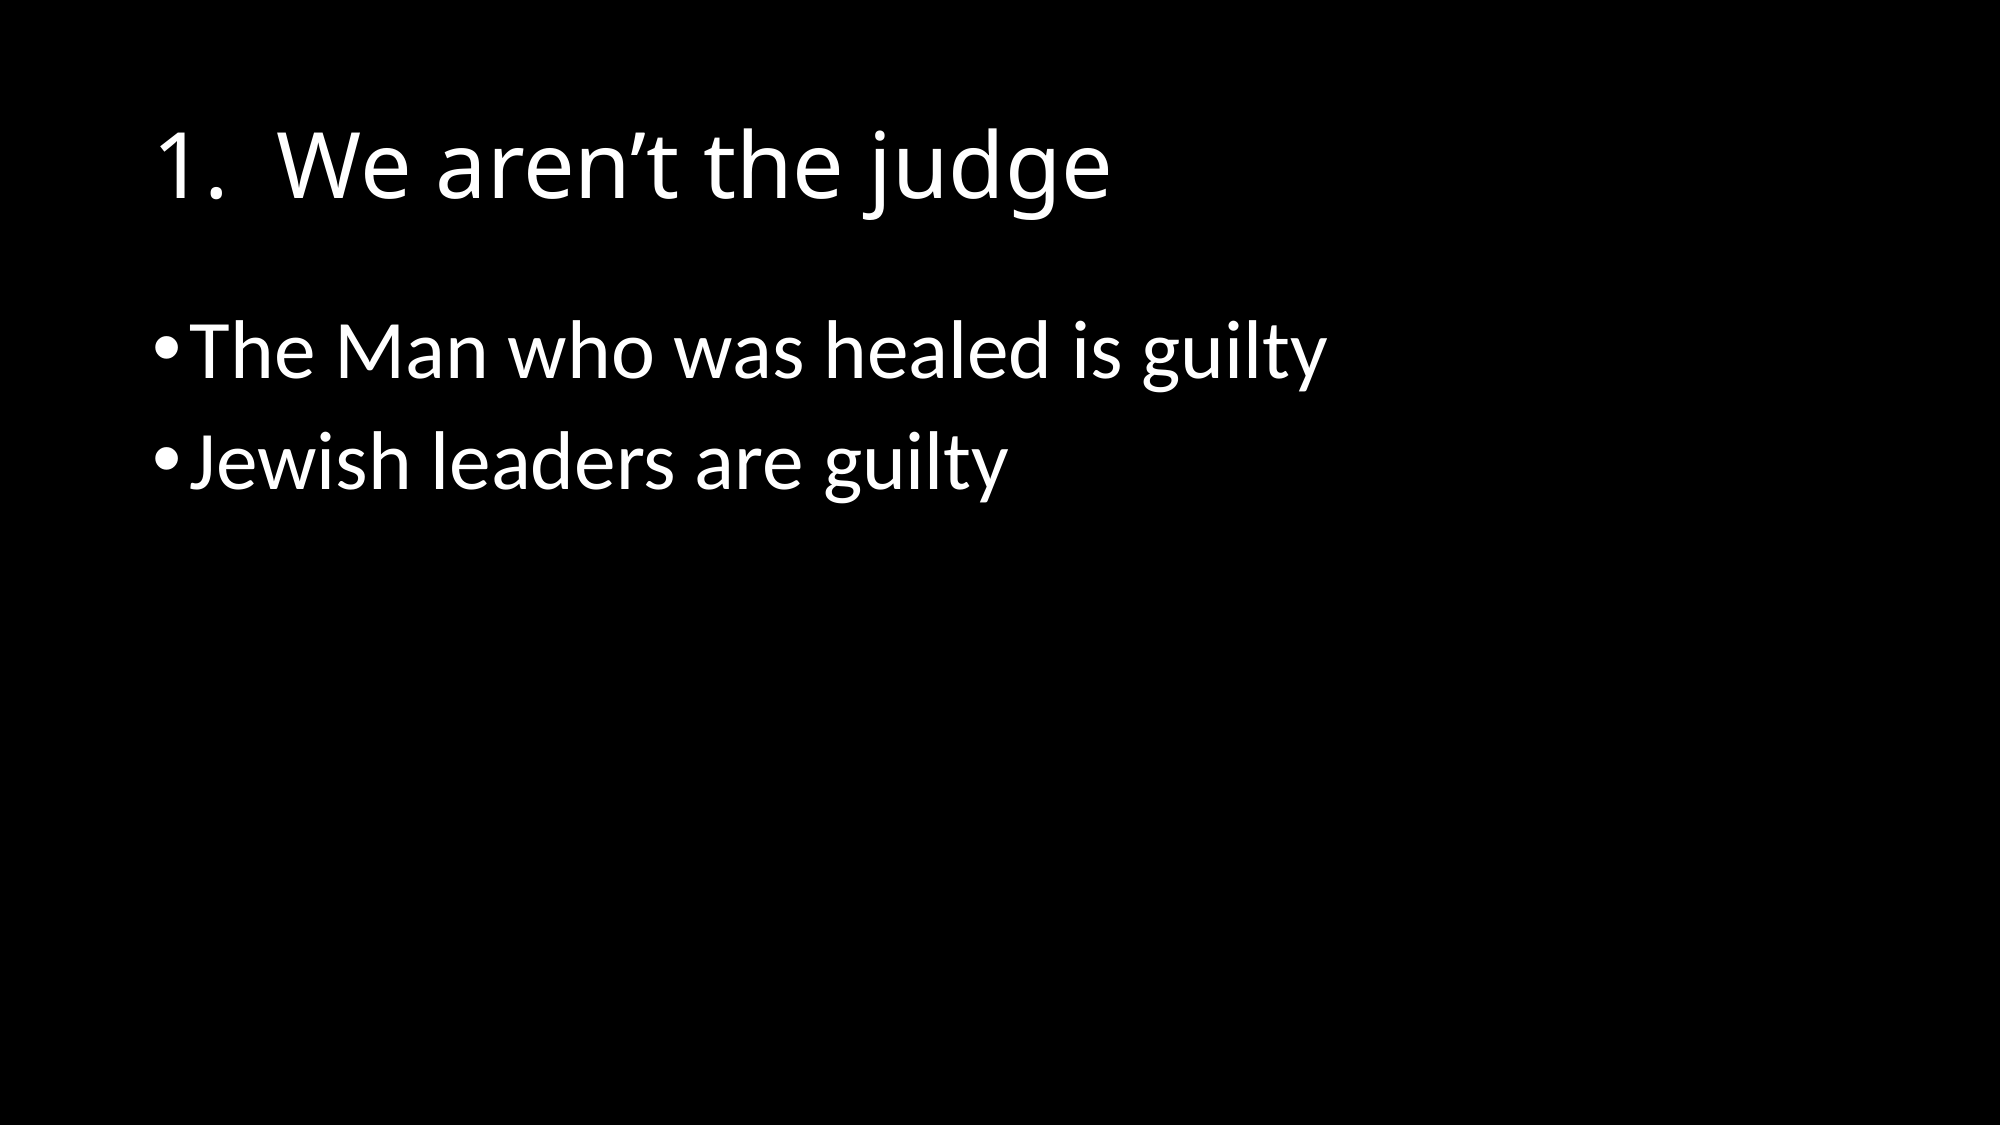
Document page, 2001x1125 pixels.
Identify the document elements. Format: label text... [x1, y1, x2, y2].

title 1. We aren’t the judge [137, 59, 1863, 278]
list The Man who was healed is guilty Jewish leaders are guilty [137, 299, 1863, 1014]
